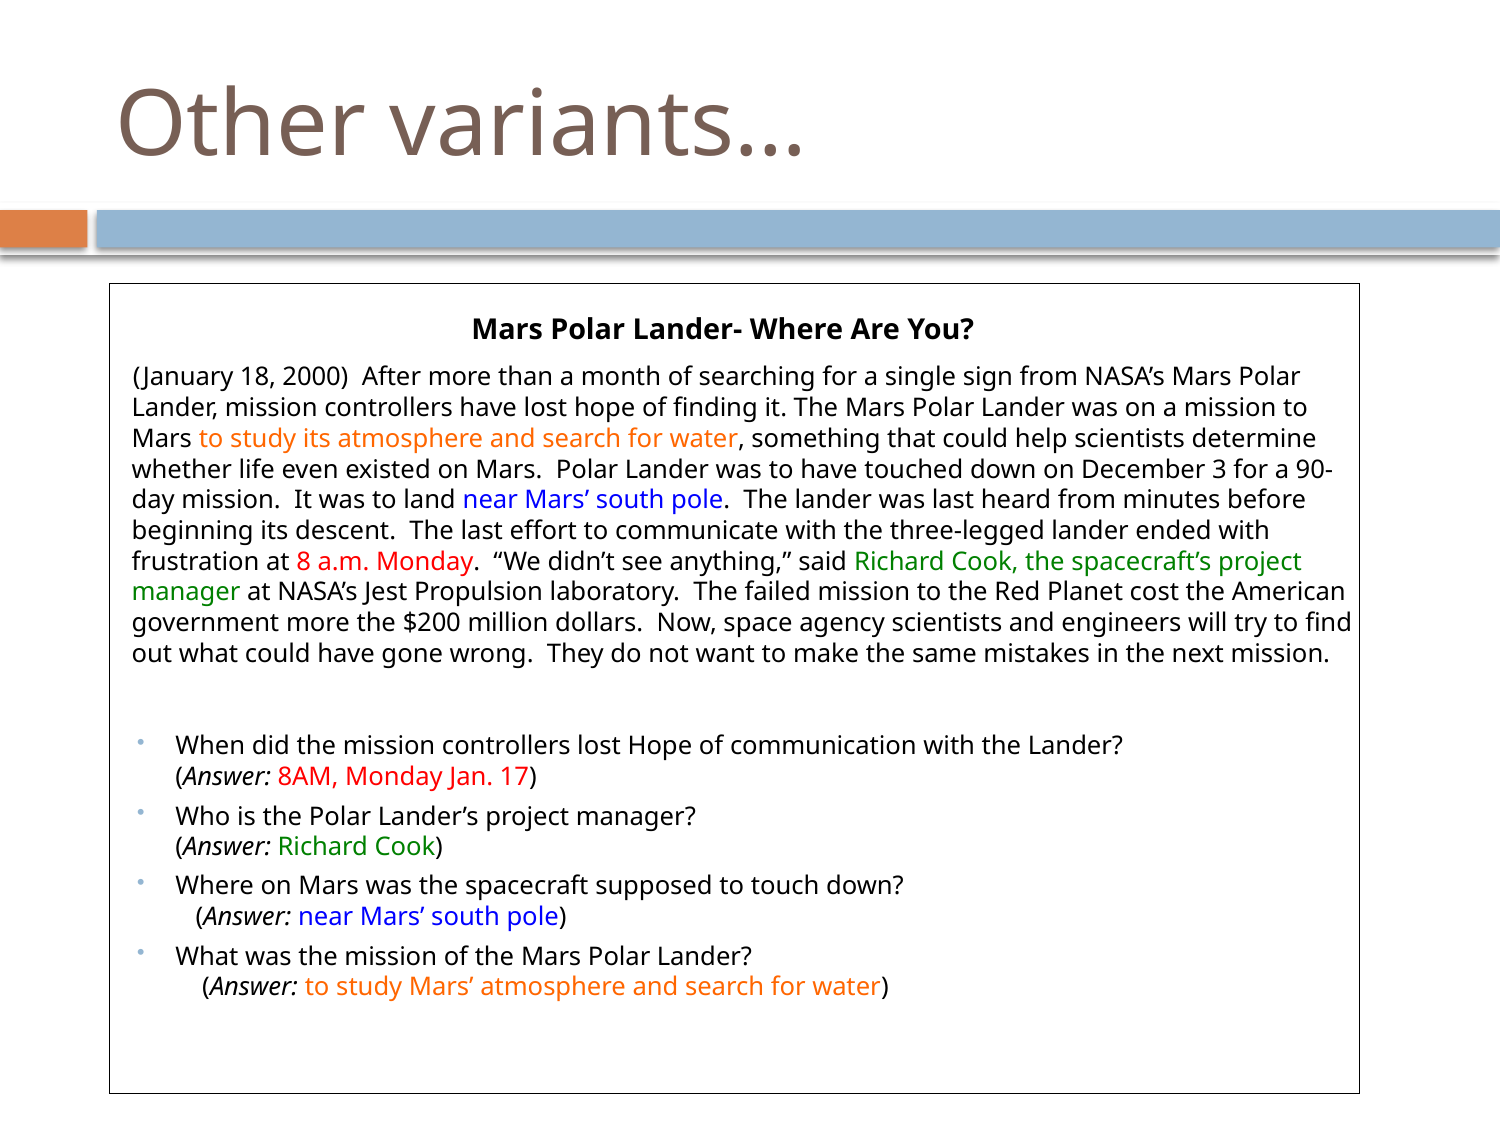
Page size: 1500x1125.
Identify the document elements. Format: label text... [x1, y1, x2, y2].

title Other variants… [100, 37, 1438, 200]
text_box [109, 283, 1360, 303]
text_box [109, 1073, 1360, 1094]
list Mars Polar Lander- Where Are You? (January 18, 2000) After more than a month of searching for a single sign from NASA’s Mars Polar Lander, mission controllers have lost hope of finding it. The Mars Polar Lander was on a mission to Mars to study its atmosphere and search for water, something that could help scientists determine whether life even existed on Mars. Polar Lander was to have touched down on December 3 for a 90-day mission. It was to land near Mars’ south pole. The lander was last heard from minutes before beginning its descent. The last effort to communicate with the three-legged lander ended with frustration at 8 a.m. Monday. “We didn’t see anything,” said Richard Cook, the spacecraft’s project manager at NASA’s Jest Propulsion laboratory. The failed mission to the Red Planet cost the American government more the $200 million dollars. Now, space agency scientists and engineers will try to find out what could have gone wrong. They do not want to make the same mistakes in the next mission. When did the mission controllers lost Hope of communication with the Lander? (Answer: 8AM, Monday Jan. 17) Who is the Polar Lander’s project manager? (Answer: Richard Cook) Where on Mars was the spacecraft supposed to touch down? (Answer: near Mars’ south pole) What was the mission of the Mars Polar Lander? (Answer: to study Mars’ atmosphere and search for water) [73, 303, 1374, 1073]
